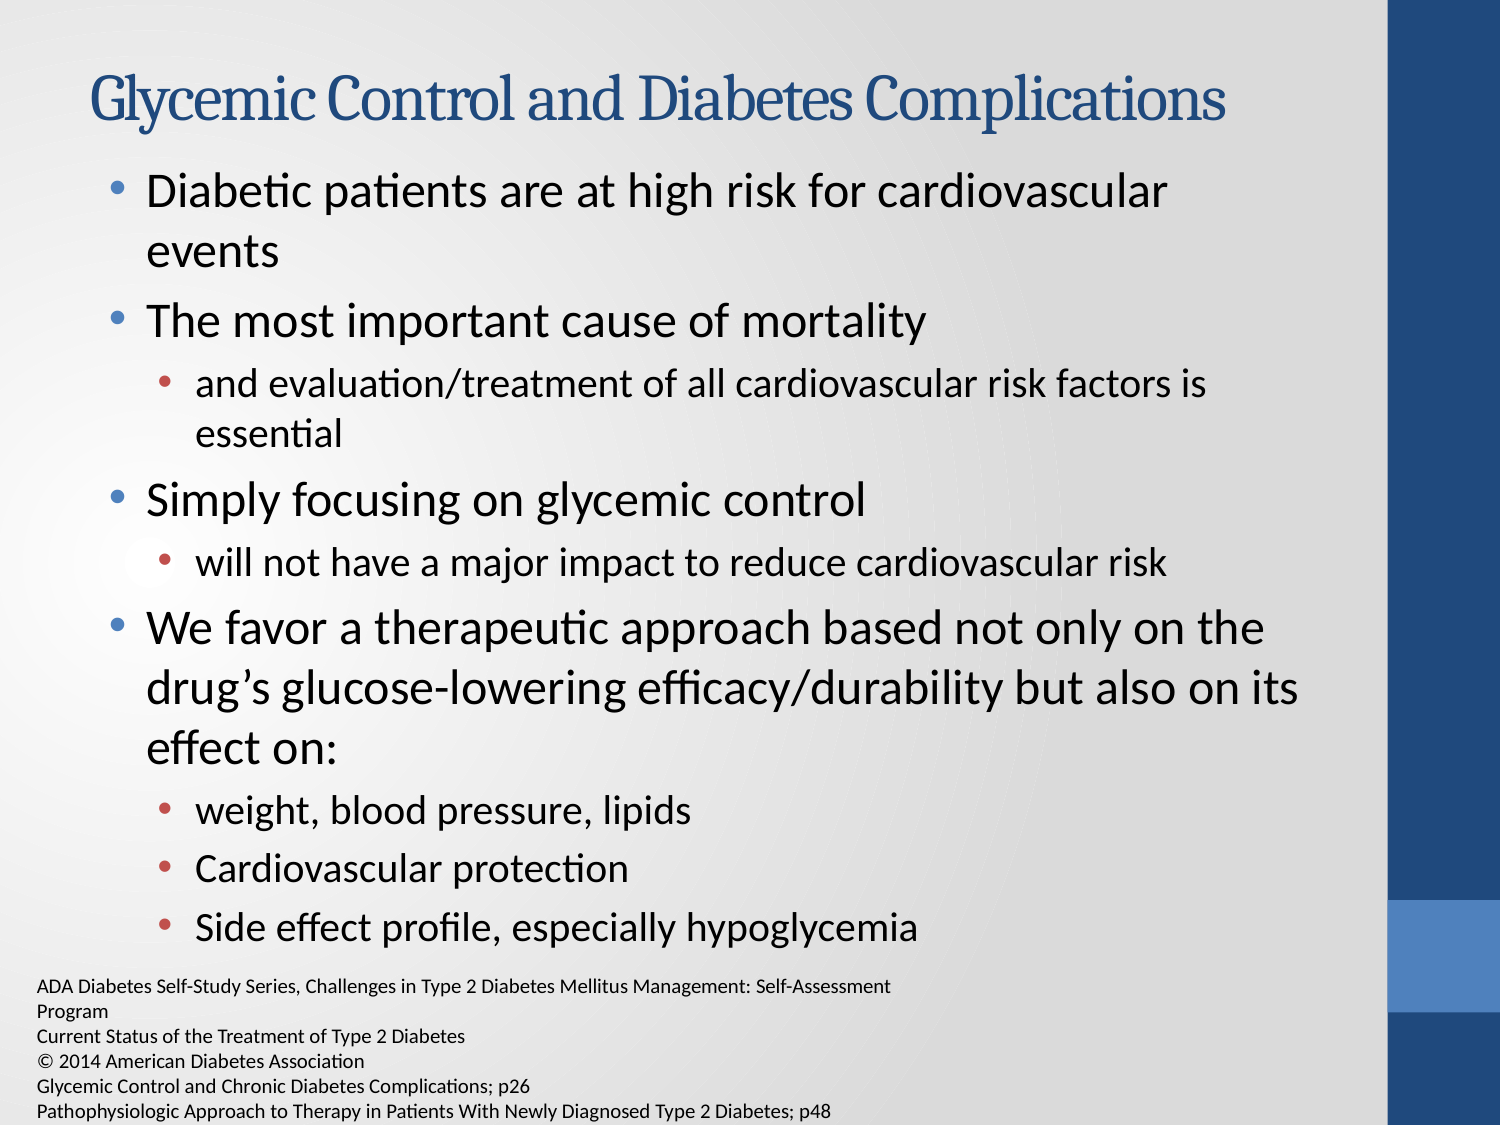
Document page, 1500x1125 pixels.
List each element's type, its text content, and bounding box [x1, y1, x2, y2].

list Diabetic patients are at high risk for cardiovascular events The most important cause of mortality and evaluation/treatment of all cardiovascular risk factors is essential Simply focusing on glycemic control will not have a major impact to reduce cardiovascular risk We favor a therapeutic approach based not only on the drug’s glucose-lowering efficacy/durability but also on its effect on: weight, blood pressure, lipids Cardiovascular protection Side effect profile, especially hypoglycemia [75, 149, 1325, 1025]
text_box ADA Diabetes Self-Study Series, Challenges in Type 2 Diabetes Mellitus Management: Self-Assessment Program Current Status of the Treatment of Type 2 Diabetes © 2014 American Diabetes Association Glycemic Control and Chronic Diabetes Complications; p26 Pathophysiologic Approach to Therapy in Patients With Newly Diagnosed Type 2 Diabetes; p48 [22, 965, 908, 1125]
title Glycemic Control and Diabetes Complications [75, 0, 1325, 149]
